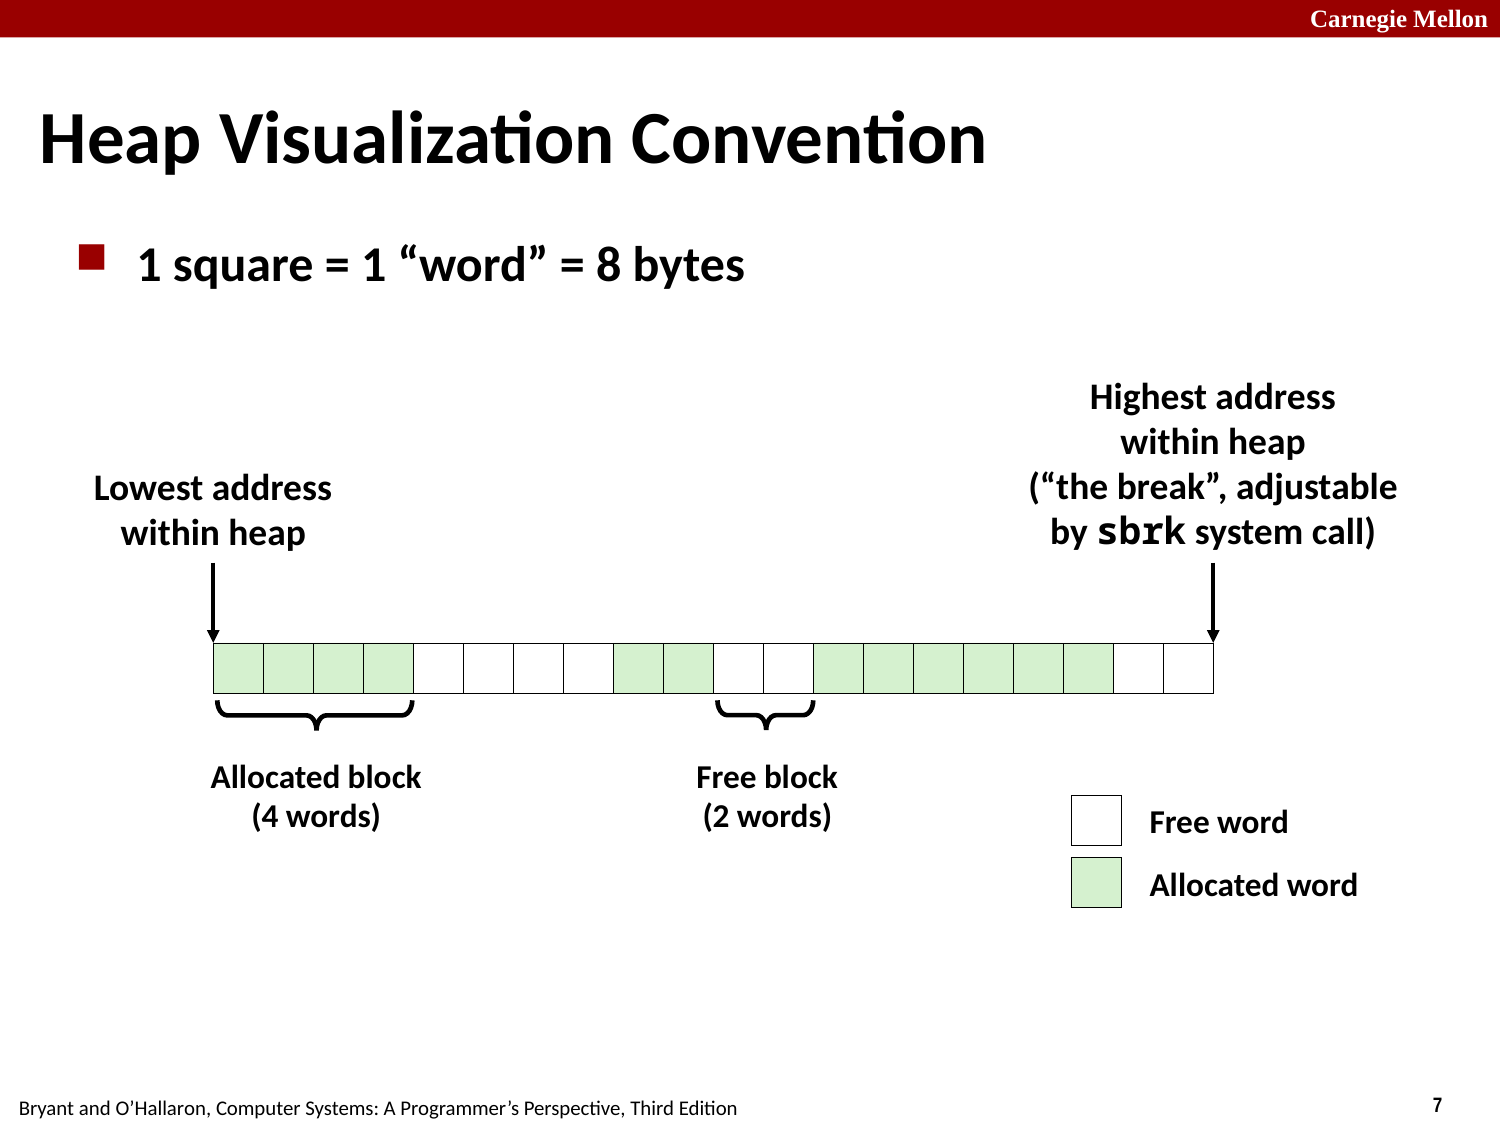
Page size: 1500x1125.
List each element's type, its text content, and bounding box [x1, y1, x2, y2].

text_box [363, 642, 413, 693]
text_box [663, 642, 713, 693]
text_box [413, 642, 463, 693]
text_box [213, 642, 263, 693]
text_box [1071, 794, 1122, 845]
list 1 square = 1 “word” = 8 bytes [64, 223, 1361, 1040]
title Heap Visualization Convention [24, 71, 1500, 197]
text_box [963, 642, 1013, 693]
text_box Free block (2 words) [681, 749, 853, 844]
text_box [717, 700, 814, 730]
text_box [1013, 642, 1063, 693]
text_box [563, 642, 613, 693]
text_box Allocated word [1134, 857, 1374, 912]
text_box [313, 642, 363, 693]
text_box [763, 642, 813, 693]
text_box [1063, 642, 1113, 693]
text_box [1071, 857, 1122, 908]
text_box [1113, 642, 1163, 693]
text_box [463, 642, 513, 693]
text_box [713, 642, 763, 693]
text_box Allocated block (4 words) [195, 749, 437, 844]
text_box Lowest address within heap [75, 455, 351, 561]
text_box [1163, 642, 1214, 693]
text_box Highest address within heap (“the break”, adjustable by sbrk system call) [1007, 364, 1420, 560]
text_box [613, 642, 663, 693]
text_box [813, 642, 863, 693]
text_box [217, 700, 413, 731]
text_box [863, 642, 913, 693]
text_box [913, 642, 963, 693]
text_box Free word [1134, 794, 1305, 850]
text_box [513, 642, 563, 693]
text_box [263, 642, 313, 693]
